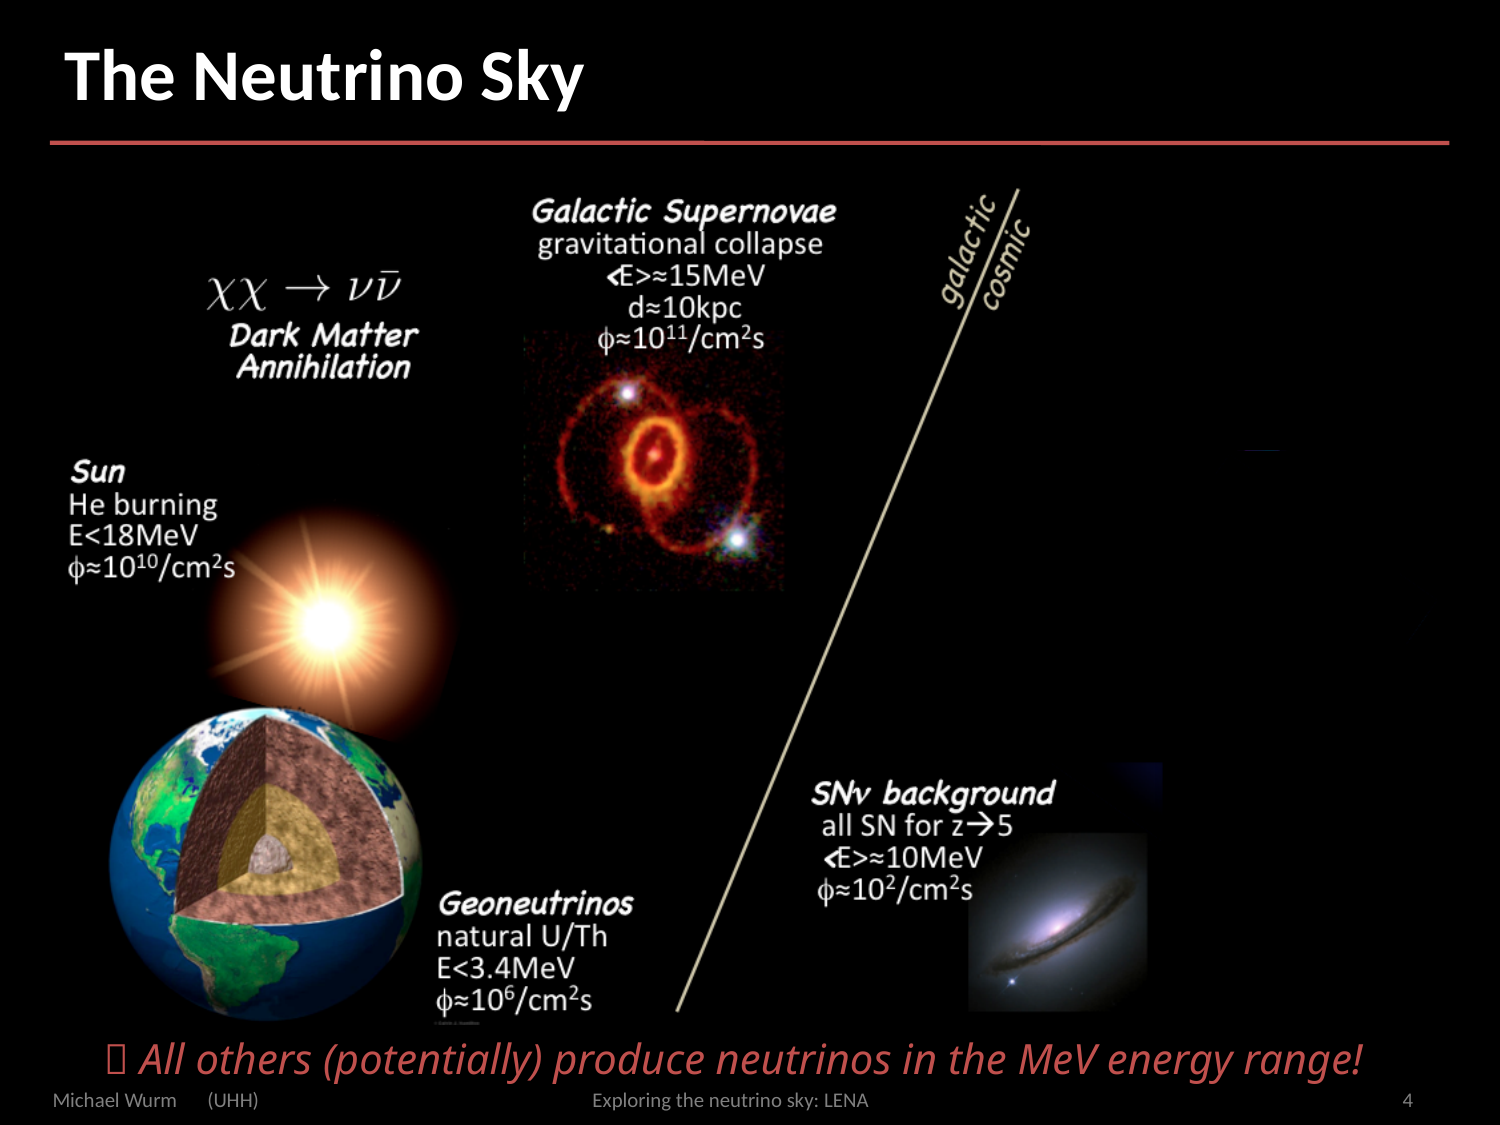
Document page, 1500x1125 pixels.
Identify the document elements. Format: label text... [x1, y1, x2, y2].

text_box  All others (potentially) produce neutrinos in the MeV energy range! [87, 1033, 1381, 1079]
title The Neutrino Sky [50, 0, 1425, 140]
text_box Michael Wurm (UHH) Exploring the neutrino sky: LENA 4 [37, 1079, 1455, 1125]
picture [49, 178, 1445, 1026]
